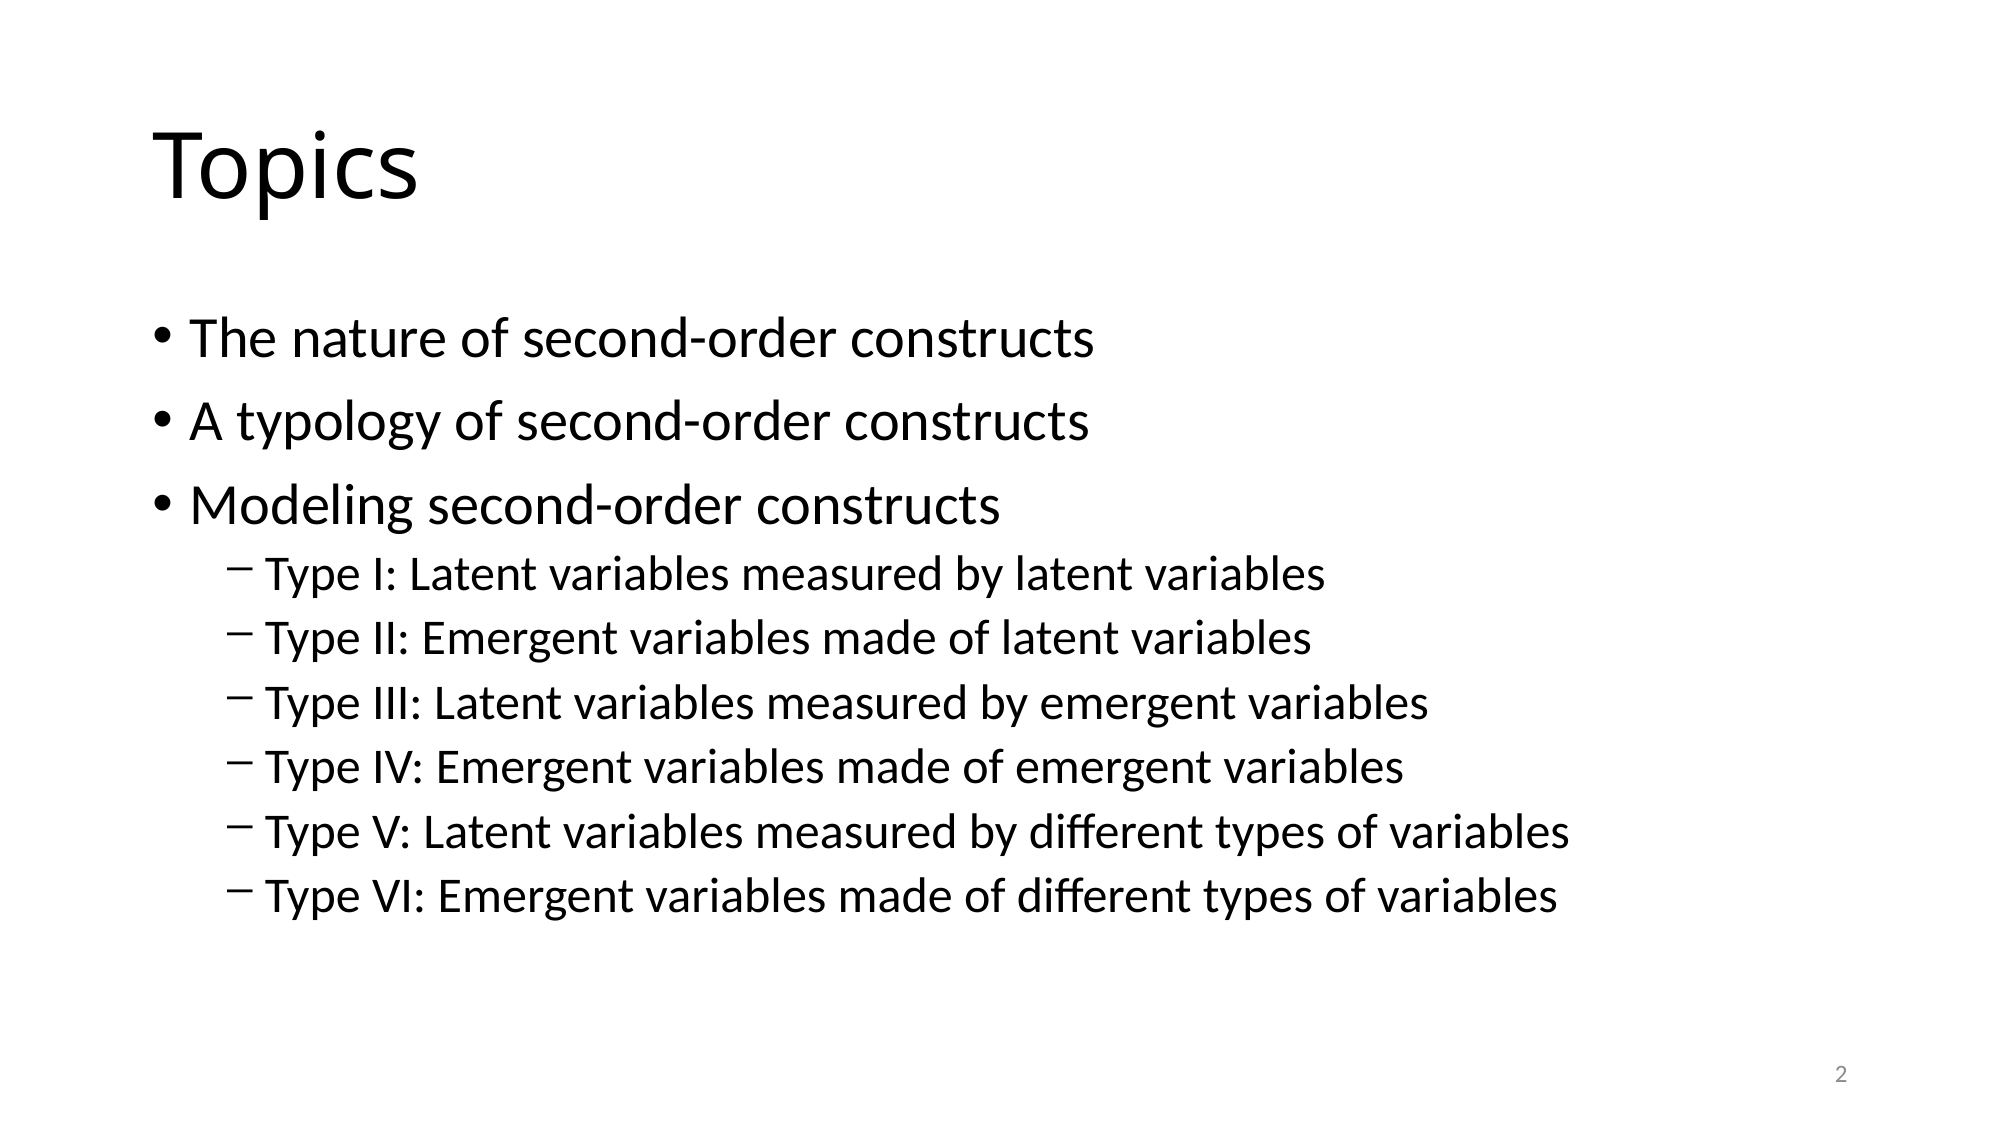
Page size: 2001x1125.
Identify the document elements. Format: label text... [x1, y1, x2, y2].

list The nature of second-order constructs A typology of second-order constructs Modeling second-order constructs Type I: Latent variables measured by latent variables Type II: Emergent variables made of latent variables Type III: Latent variables measured by emergent variables Type IV: Emergent variables made of emergent variables Type V: Latent variables measured by different types of variables Type VI: Emergent variables made of different types of variables [137, 299, 1863, 1014]
title Topics [137, 59, 1863, 278]
slide_number 2 [1412, 1042, 1863, 1103]
